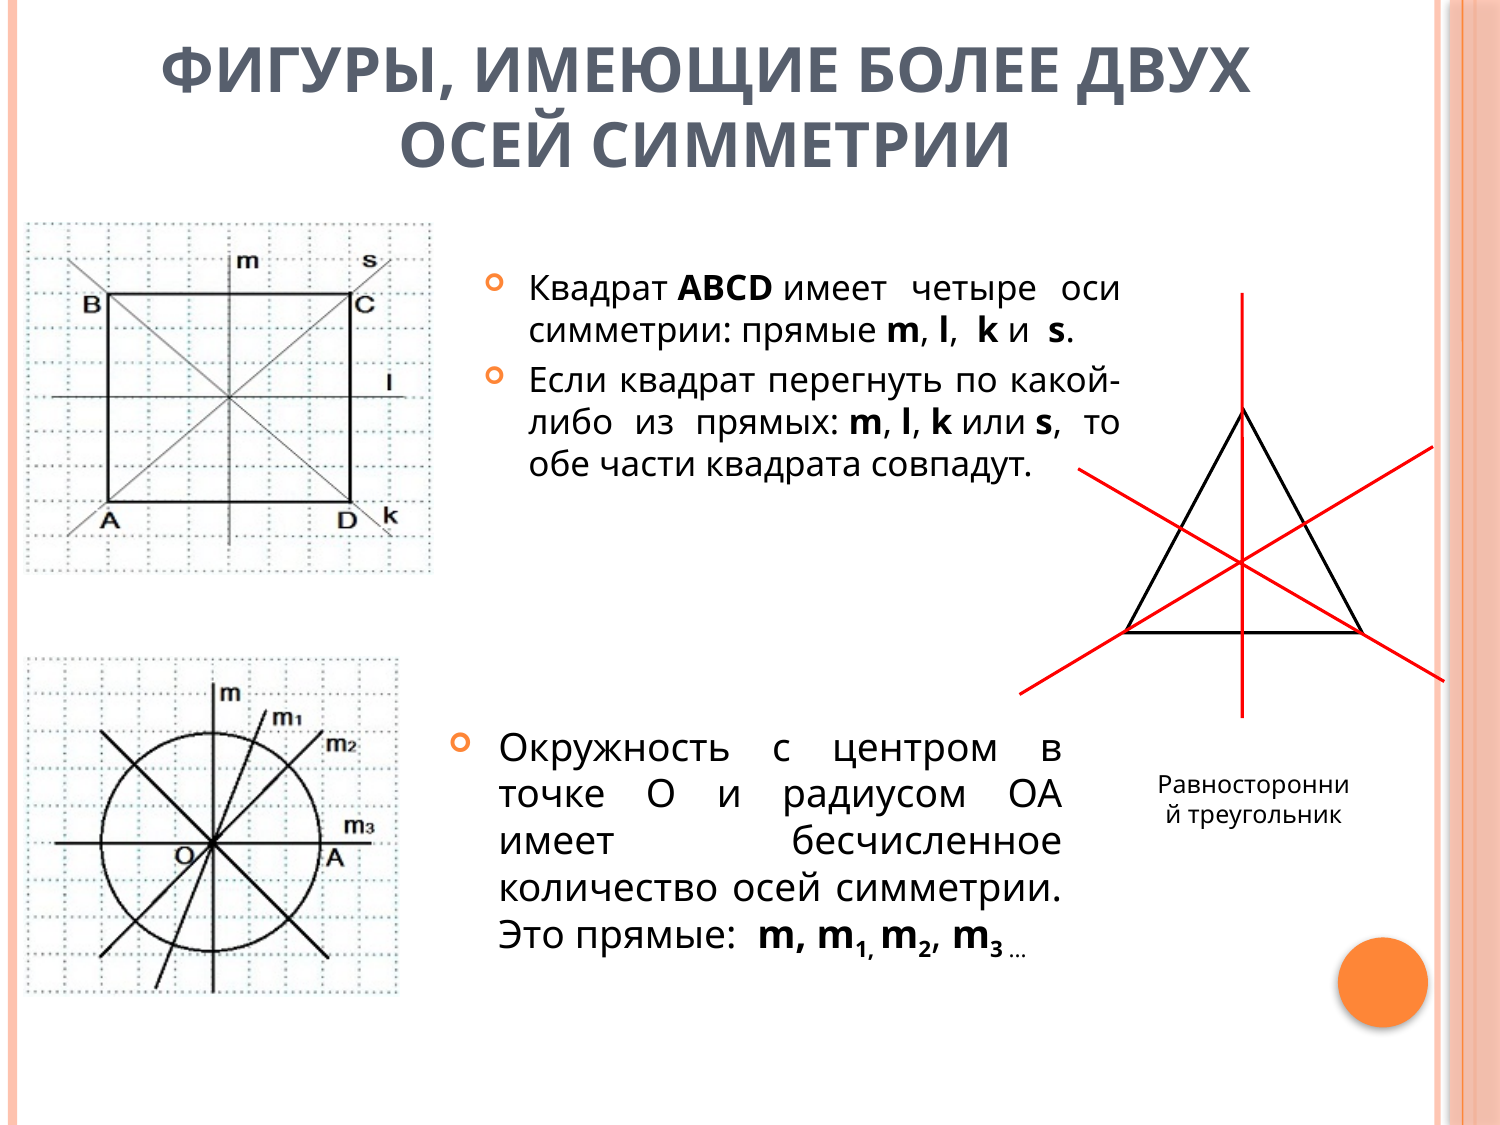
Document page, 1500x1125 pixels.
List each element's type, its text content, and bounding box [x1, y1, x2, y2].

picture [22, 222, 435, 575]
picture [22, 655, 401, 998]
list Окружность с центром в точке О и радиусом ОА имеет бесчисленное количество осей симметрии. Это прямые: m, m1, m2, m3 ... [433, 714, 1078, 1032]
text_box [1018, 292, 1445, 719]
text_box Равносторонний треугольник [1136, 761, 1372, 837]
title Фигуры, имеющие более двух осей симметрии [93, 0, 1319, 188]
list Квадрат ABCD имеет четыре оси симметрии: прямые m, l, k и s. Если квадрат перегнуть по какой-либо из прямых: m, l, k или s, то обе части квадрата совпадут. [468, 257, 1136, 547]
